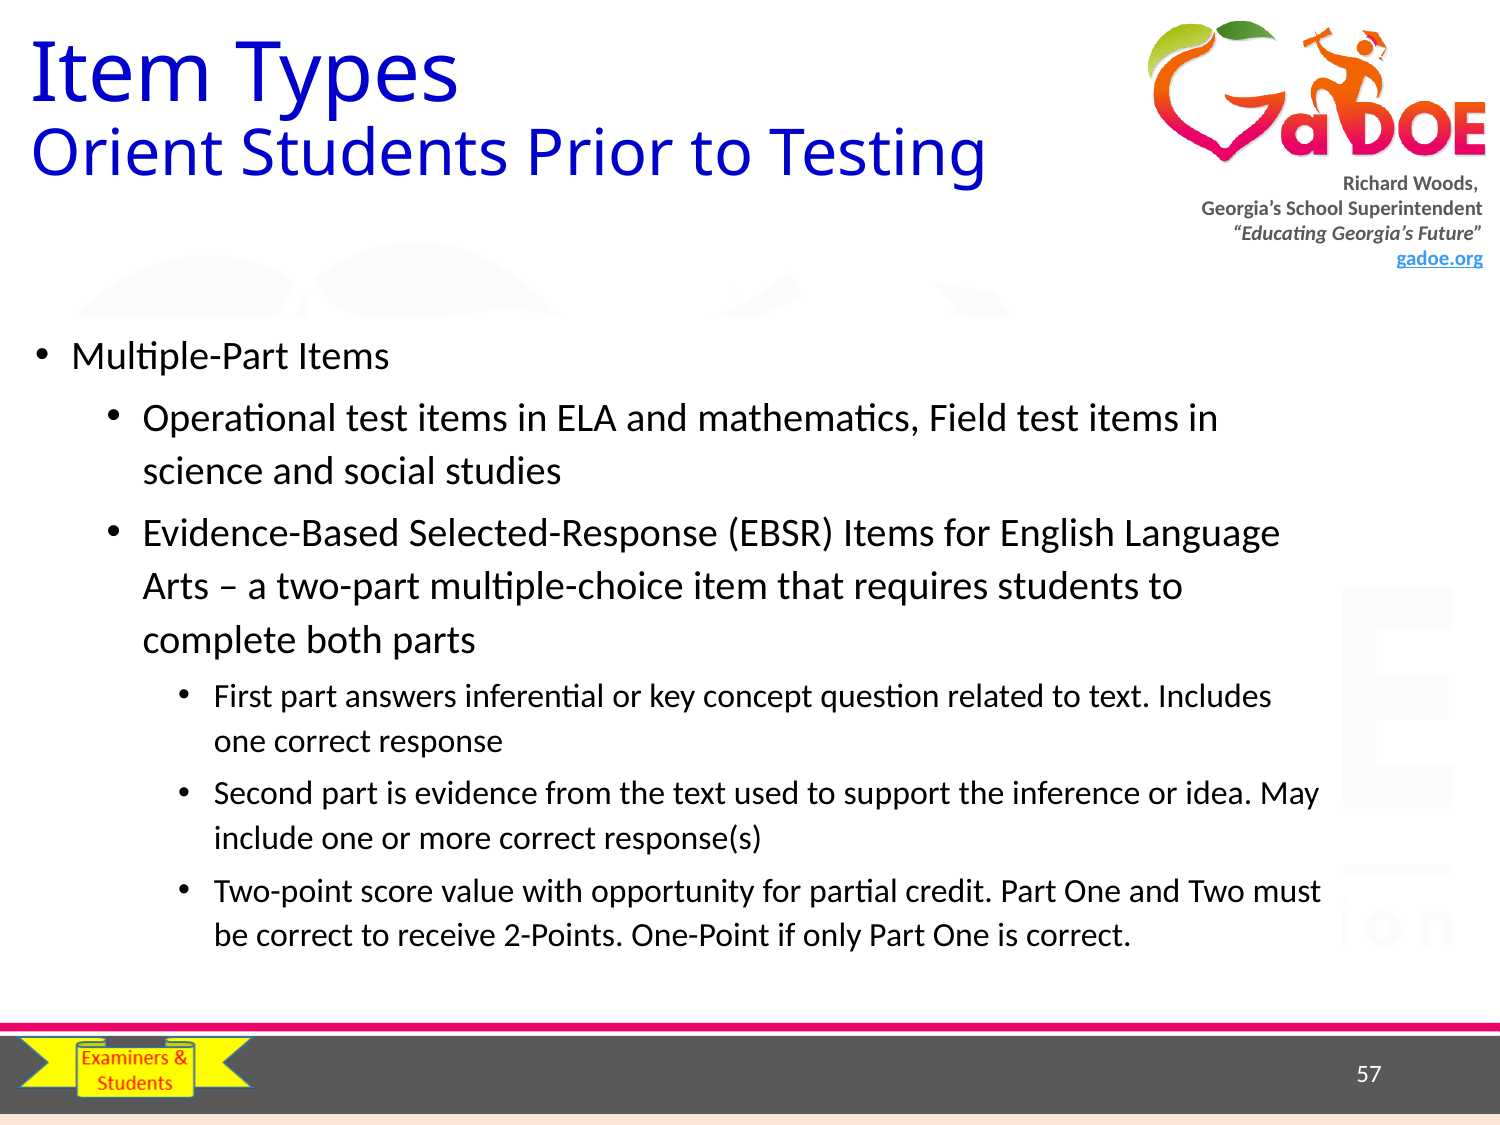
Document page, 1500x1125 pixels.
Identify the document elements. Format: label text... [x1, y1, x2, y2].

title Item Types Orient Students Prior to Testing [15, 0, 1257, 221]
slide_number 57 [1059, 1042, 1397, 1103]
text_box Multiple-Part Items Operational test items in ELA and mathematics, Field test items in science and social studies Evidence-Based Selected-Response (EBSR) Items for English Language Arts – a two-part multiple-choice item that requires students to complete both parts First part answers inferential or key concept question related to text. Includes one correct response Second part is evidence from the text used to support the inference or idea. May include one or more correct response(s) Two-point score value with opportunity for partial credit. Part One and Two must be correct to receive 2-Points. One-Point if only Part One is correct. [20, 316, 1344, 968]
picture [19, 235, 1473, 980]
list [20, 254, 1383, 1030]
picture [1257, 8, 1499, 164]
picture [15, 1036, 256, 1109]
